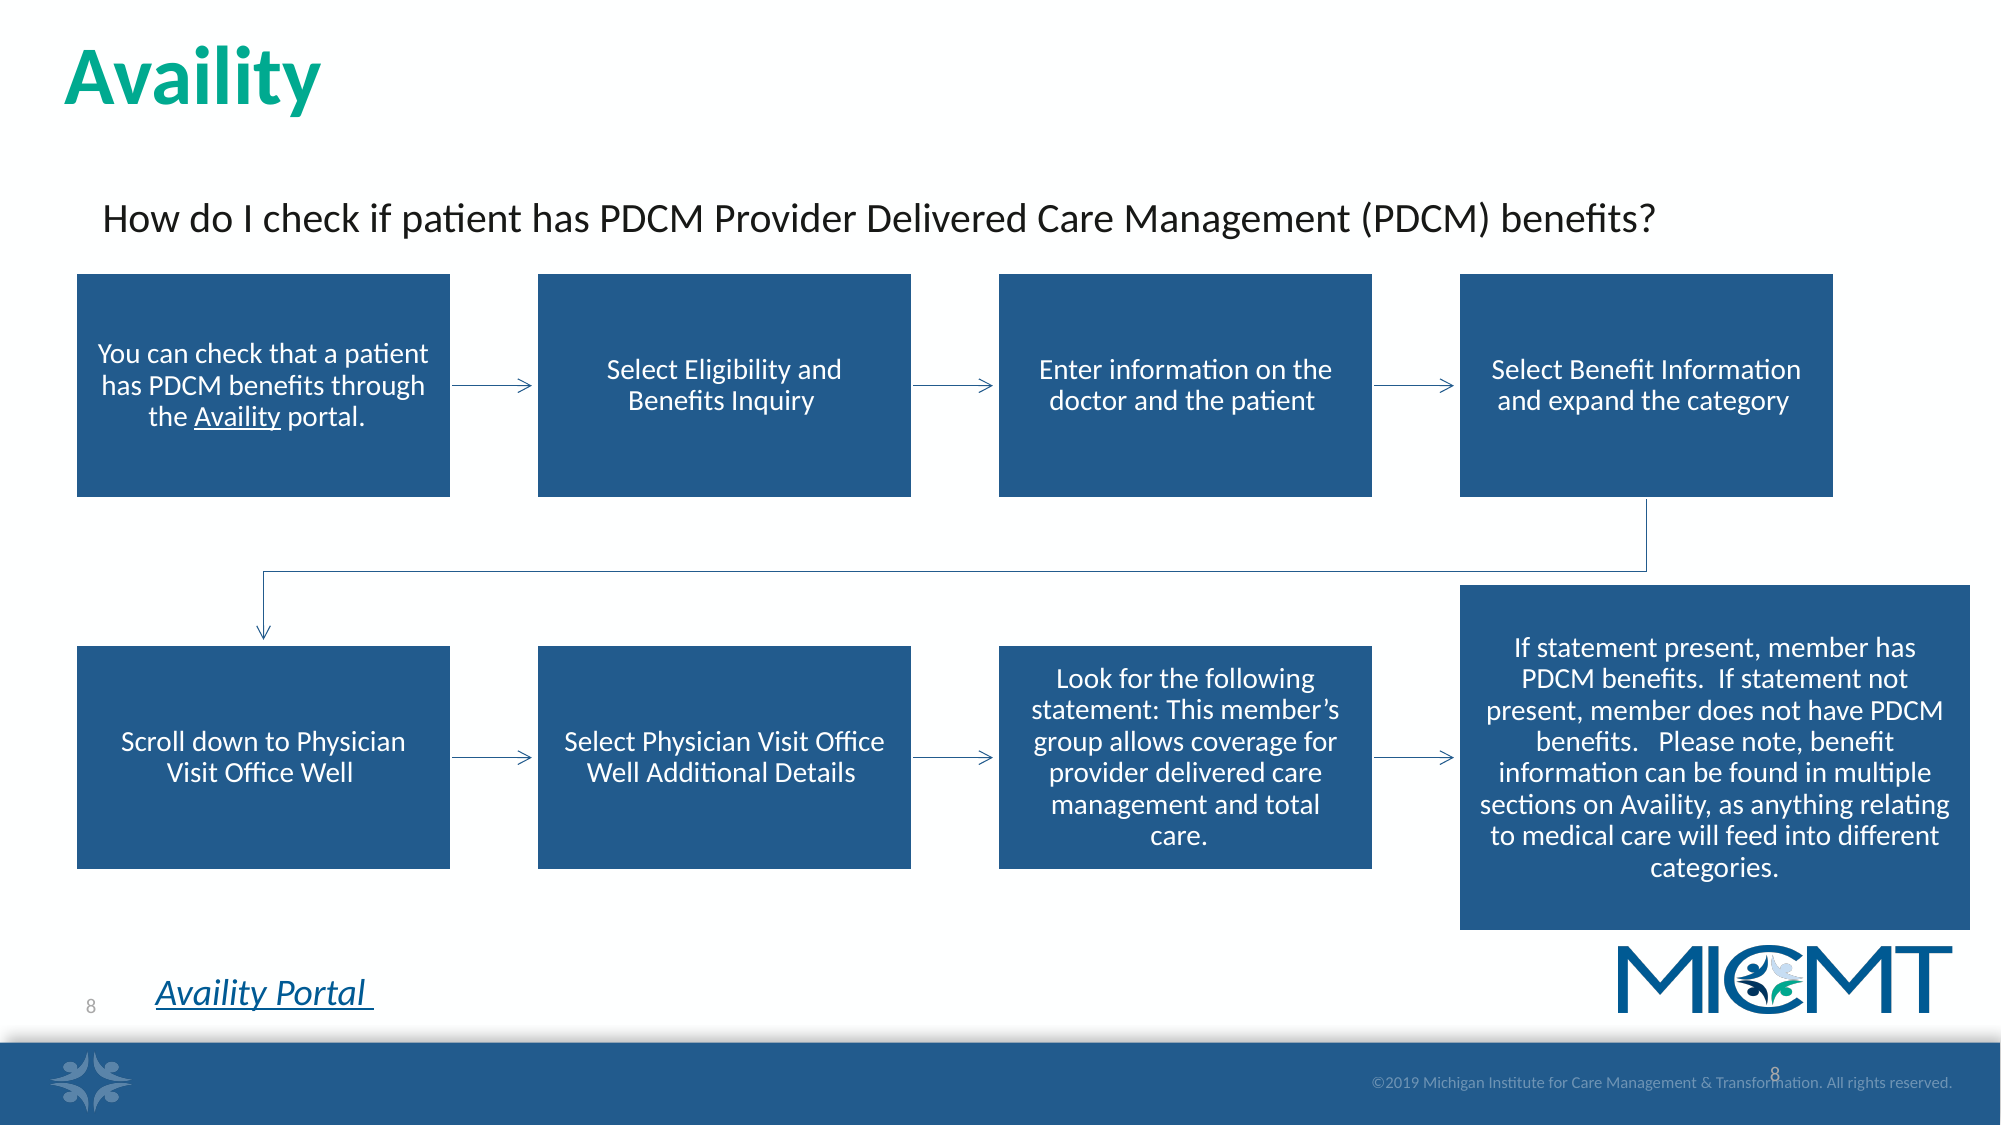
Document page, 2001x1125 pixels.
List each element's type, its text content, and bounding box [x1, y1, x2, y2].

picture [1618, 991, 1954, 1014]
slide_number 8 [1550, 1042, 2000, 1103]
title Availity [50, 25, 1775, 117]
text_box Availity Portal [140, 991, 484, 1021]
text_box How do I check if patient has PDCM Provider Delivered Care Management (PDCM) benefits? [87, 183, 1869, 213]
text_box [74, 213, 1973, 991]
